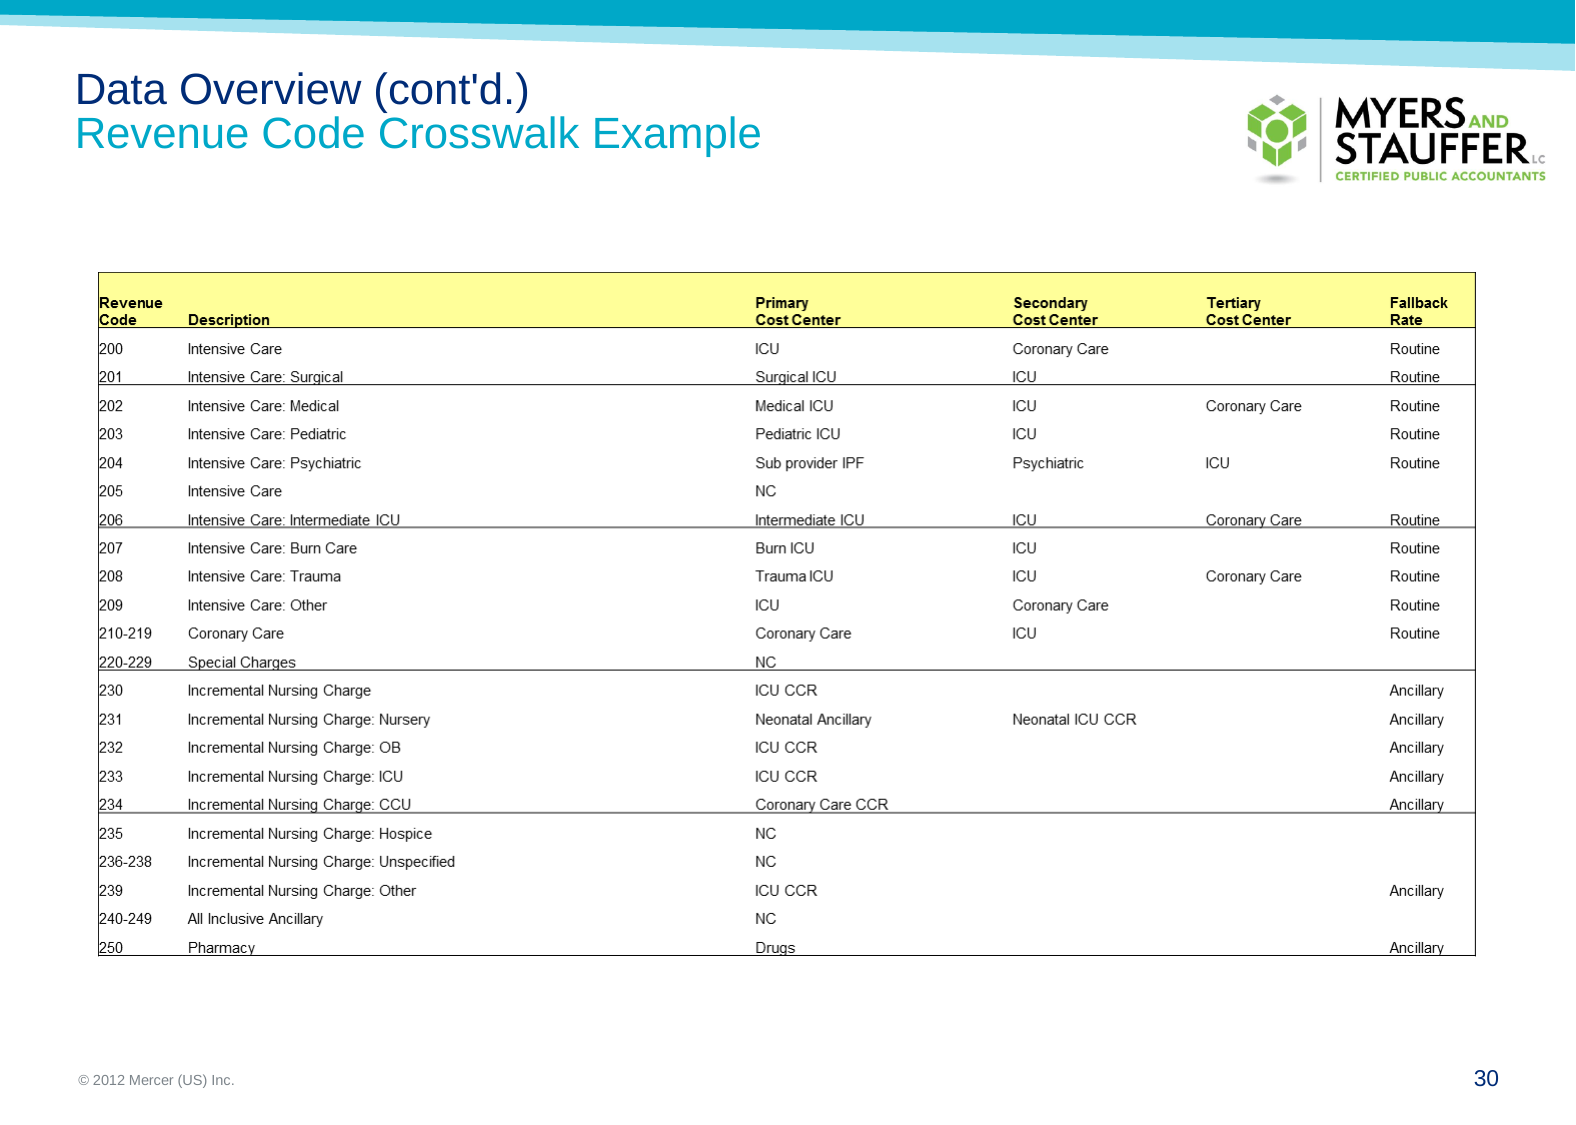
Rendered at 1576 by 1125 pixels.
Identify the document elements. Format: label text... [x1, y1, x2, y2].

title Data Overview (cont'd.) Revenue Code Crosswalk Example [74, 62, 1500, 176]
slide_number 29 [1425, 1063, 1500, 1092]
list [98, 272, 1476, 966]
picture [1228, 87, 1563, 198]
